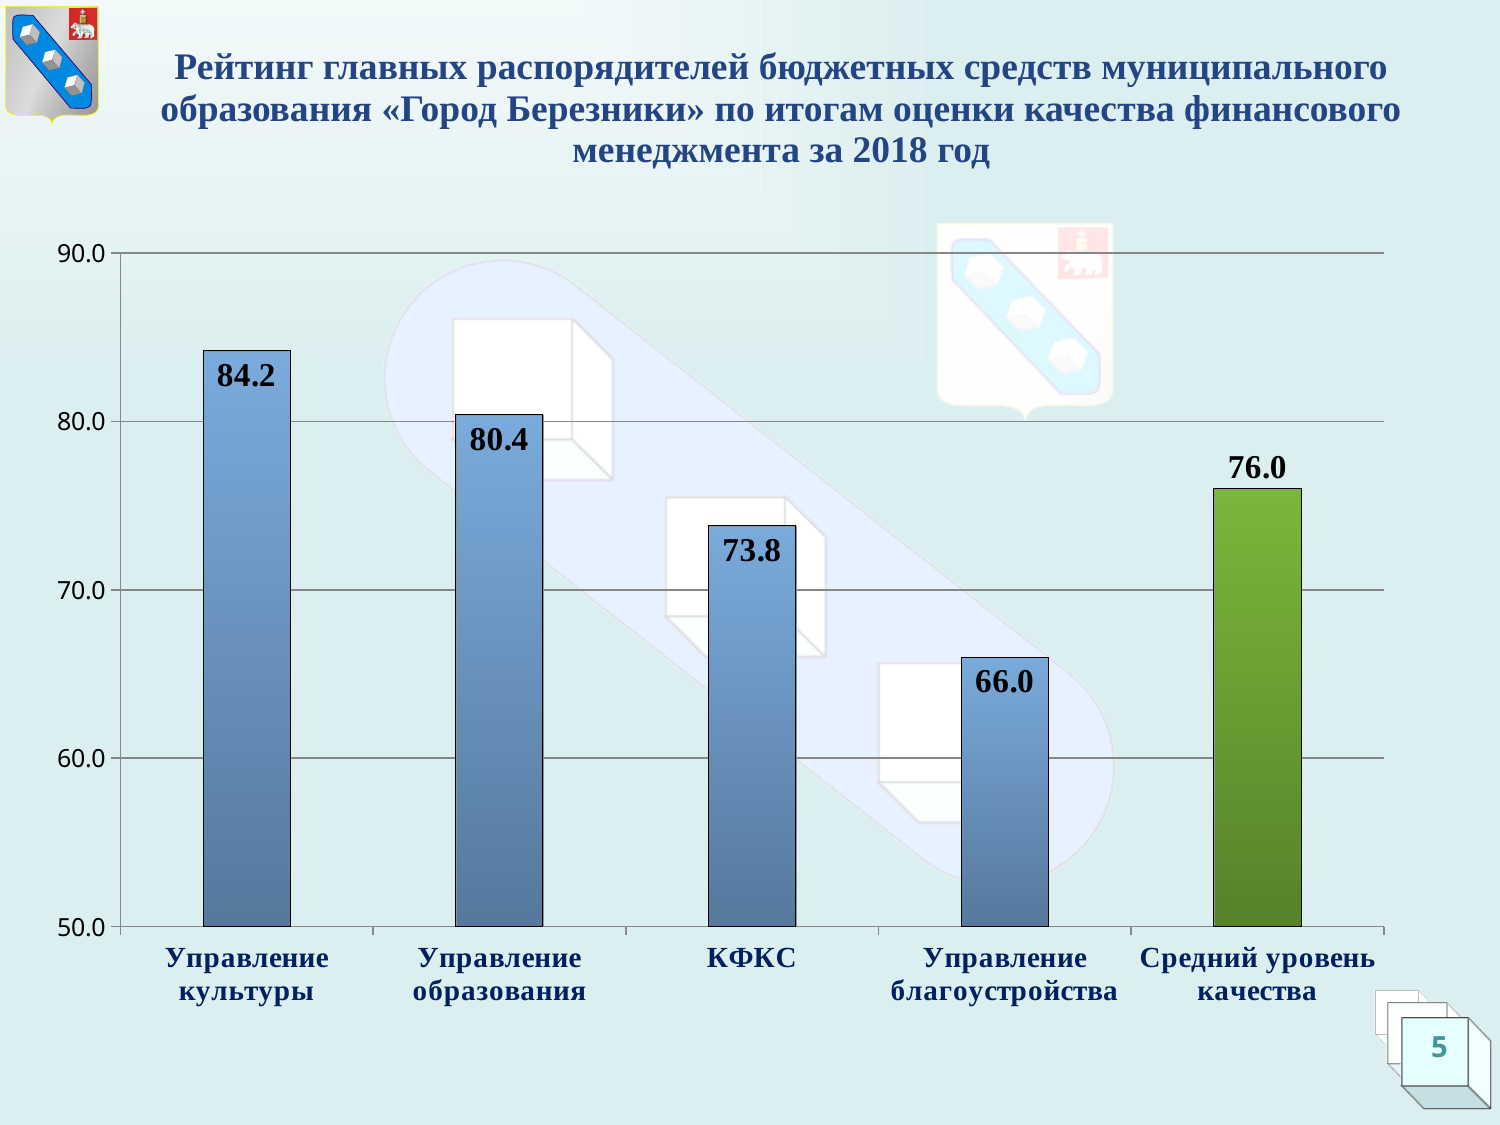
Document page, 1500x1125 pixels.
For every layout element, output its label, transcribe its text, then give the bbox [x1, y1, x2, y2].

chart [29, 219, 1412, 1024]
text_box Рейтинг главных распорядителей бюджетных средств муниципального образования «Город Березники» по итогам оценки качества финансового менеджмента за 2018 год [123, 42, 1439, 173]
slide_number 5 [1112, 1020, 1464, 1100]
